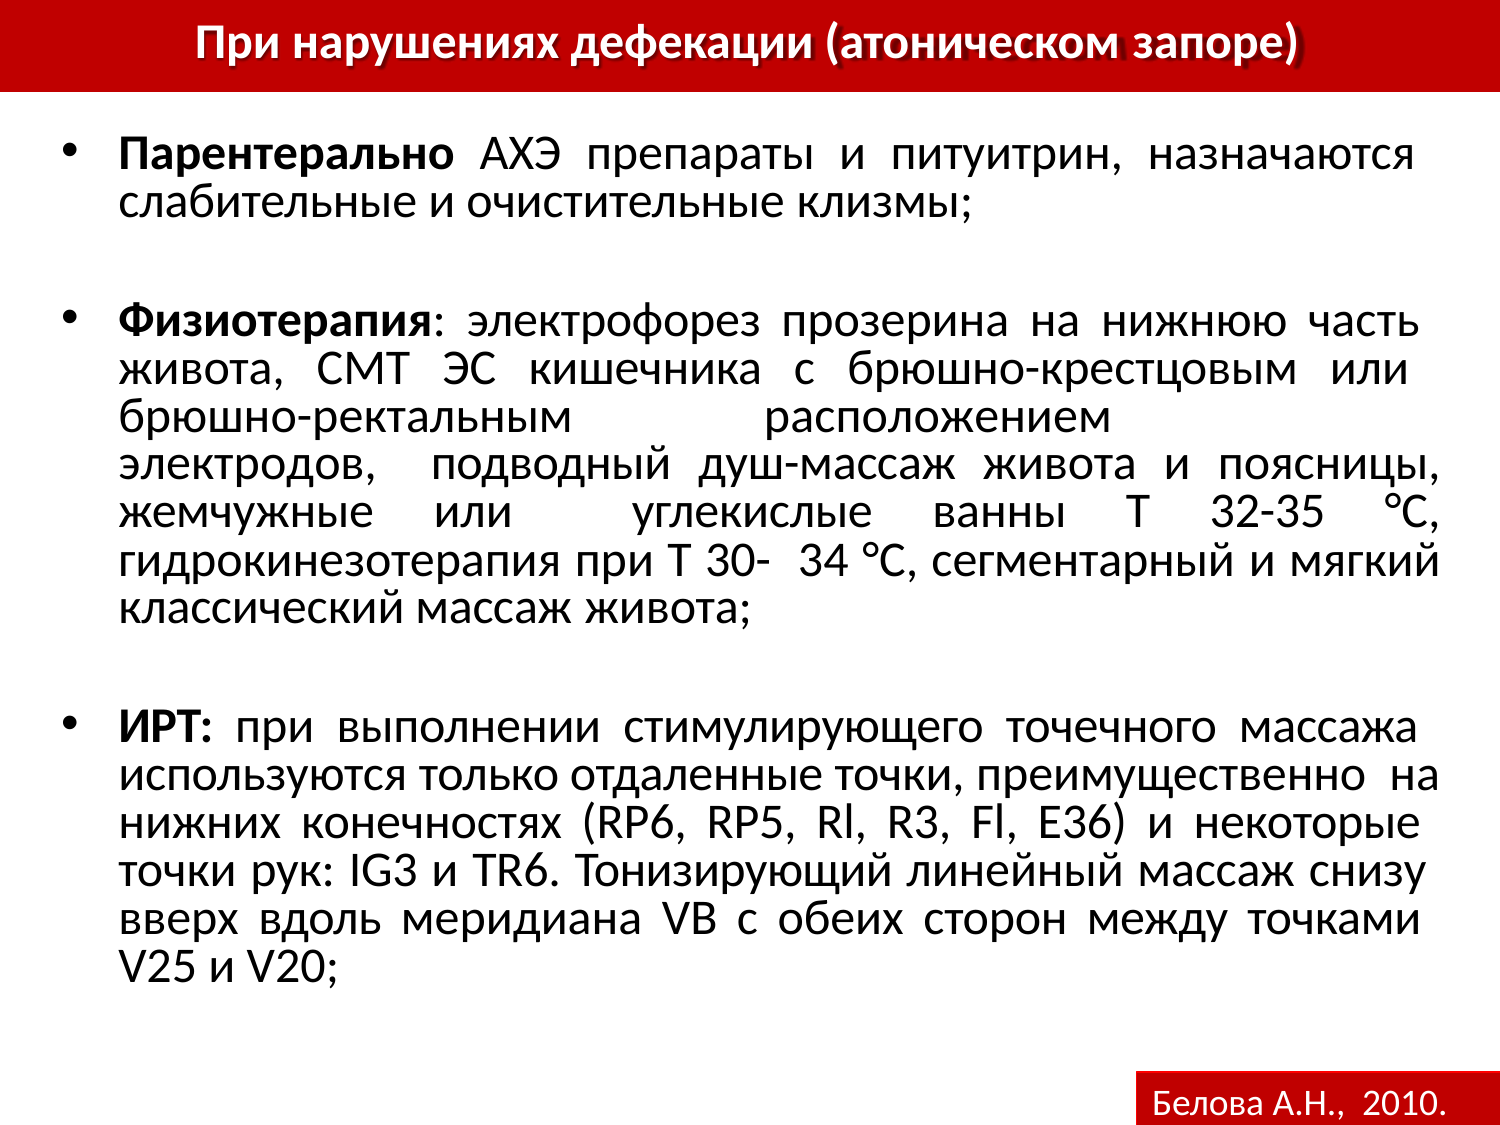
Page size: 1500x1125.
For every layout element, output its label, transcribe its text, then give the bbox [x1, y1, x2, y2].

text_box Парентерально АХЭ препараты и питуитрин, назначаются слабительные и очистительные клизмы; Физиотерапия: электрофорез прозерина на нижнюю часть живота, СМТ ЭС кишечника с брюшно-крестцовым или брюшно-ректальным расположением электродов, подводный душ-массаж живота и поясницы, жемчужные или углекислые ванны Т 32-35 °С, гидрокинезотерапия при Т 30- 34 °С, сегментарный и мягкий классический массаж живота; ИРТ: при выполнении стимулирующего точечного массажа используются только отдаленные точки, преимущественно на нижних конечностях (RP6, RP5, Rl, R3, Fl, E36) и некоторые точки рук: IG3 и TR6. Тонизирующий линейный массаж снизу вверх вдоль меридиана VB с обеих сторон между точками V25 и V20; [59, 116, 1442, 993]
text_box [1135, 1071, 1500, 1125]
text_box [0, 0, 1500, 107]
